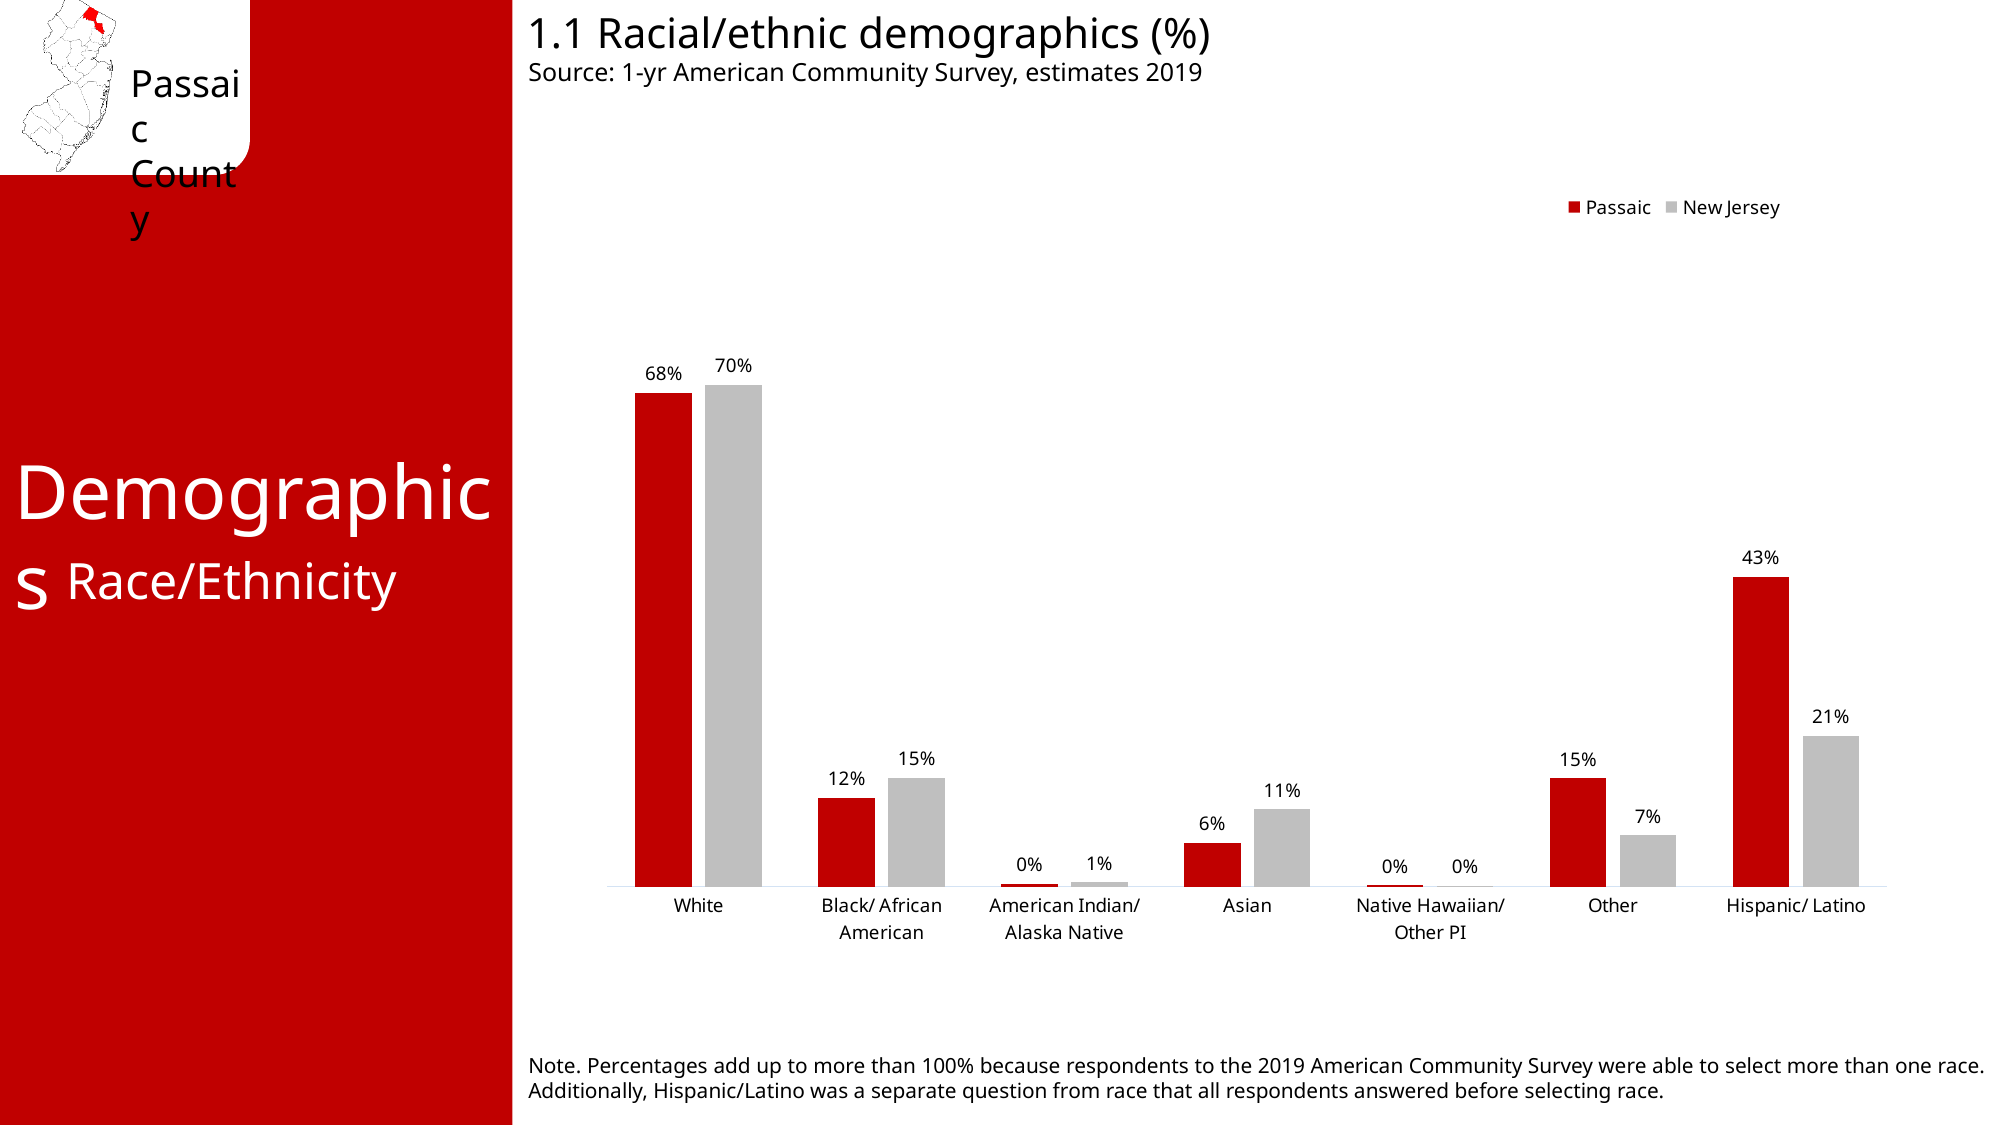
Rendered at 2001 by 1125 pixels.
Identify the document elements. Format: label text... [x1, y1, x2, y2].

chart [580, 147, 1915, 1013]
text_box Race/Ethnicity [51, 542, 461, 617]
picture [22, 0, 116, 172]
text_box 1.1 Racial/ethnic demographics (%) [512, 0, 1863, 65]
text_box Demographics [0, 437, 513, 633]
text_box Note. Percentages add up to more than 100% because respondents to the 2019 American Community Survey were able to select more than one race. Additionally, Hispanic/Latino was a separate question from race that all respondents answered before selecting race. [513, 1039, 2000, 1115]
text_box Source: 1-yr American Community Survey, estimates 2019 [513, 49, 1571, 94]
